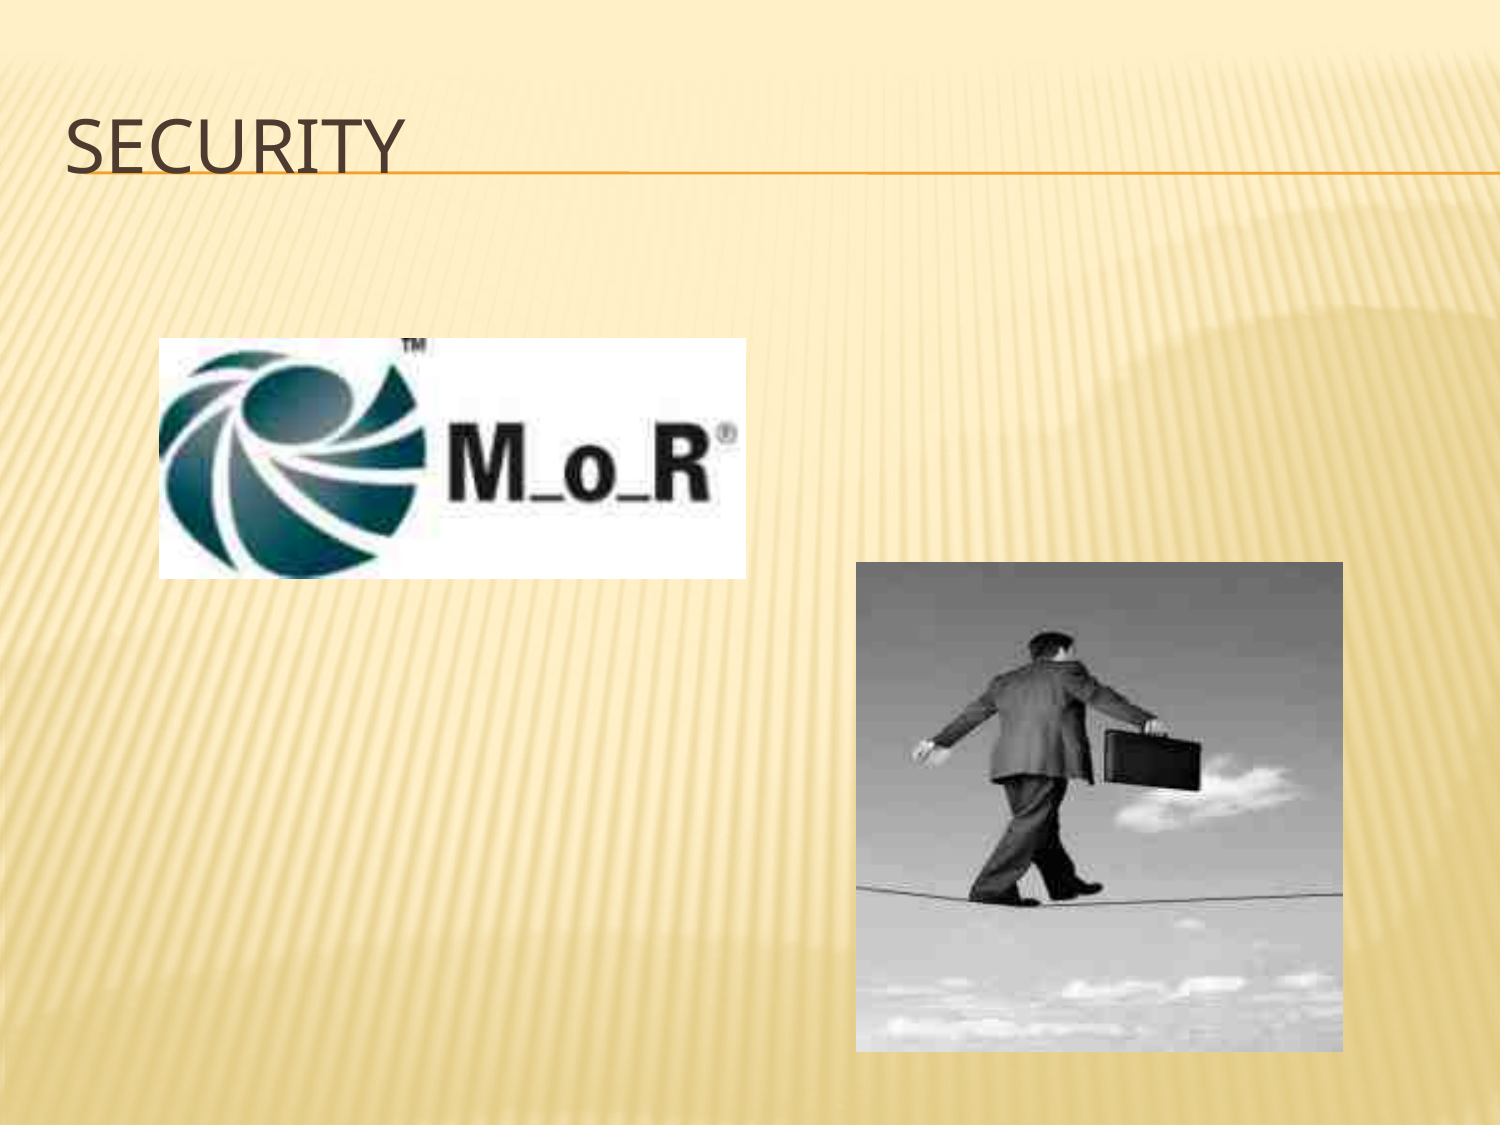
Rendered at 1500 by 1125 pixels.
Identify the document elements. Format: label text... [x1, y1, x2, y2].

title Security [49, 75, 1475, 213]
picture [855, 562, 1344, 1052]
picture [159, 337, 746, 579]
